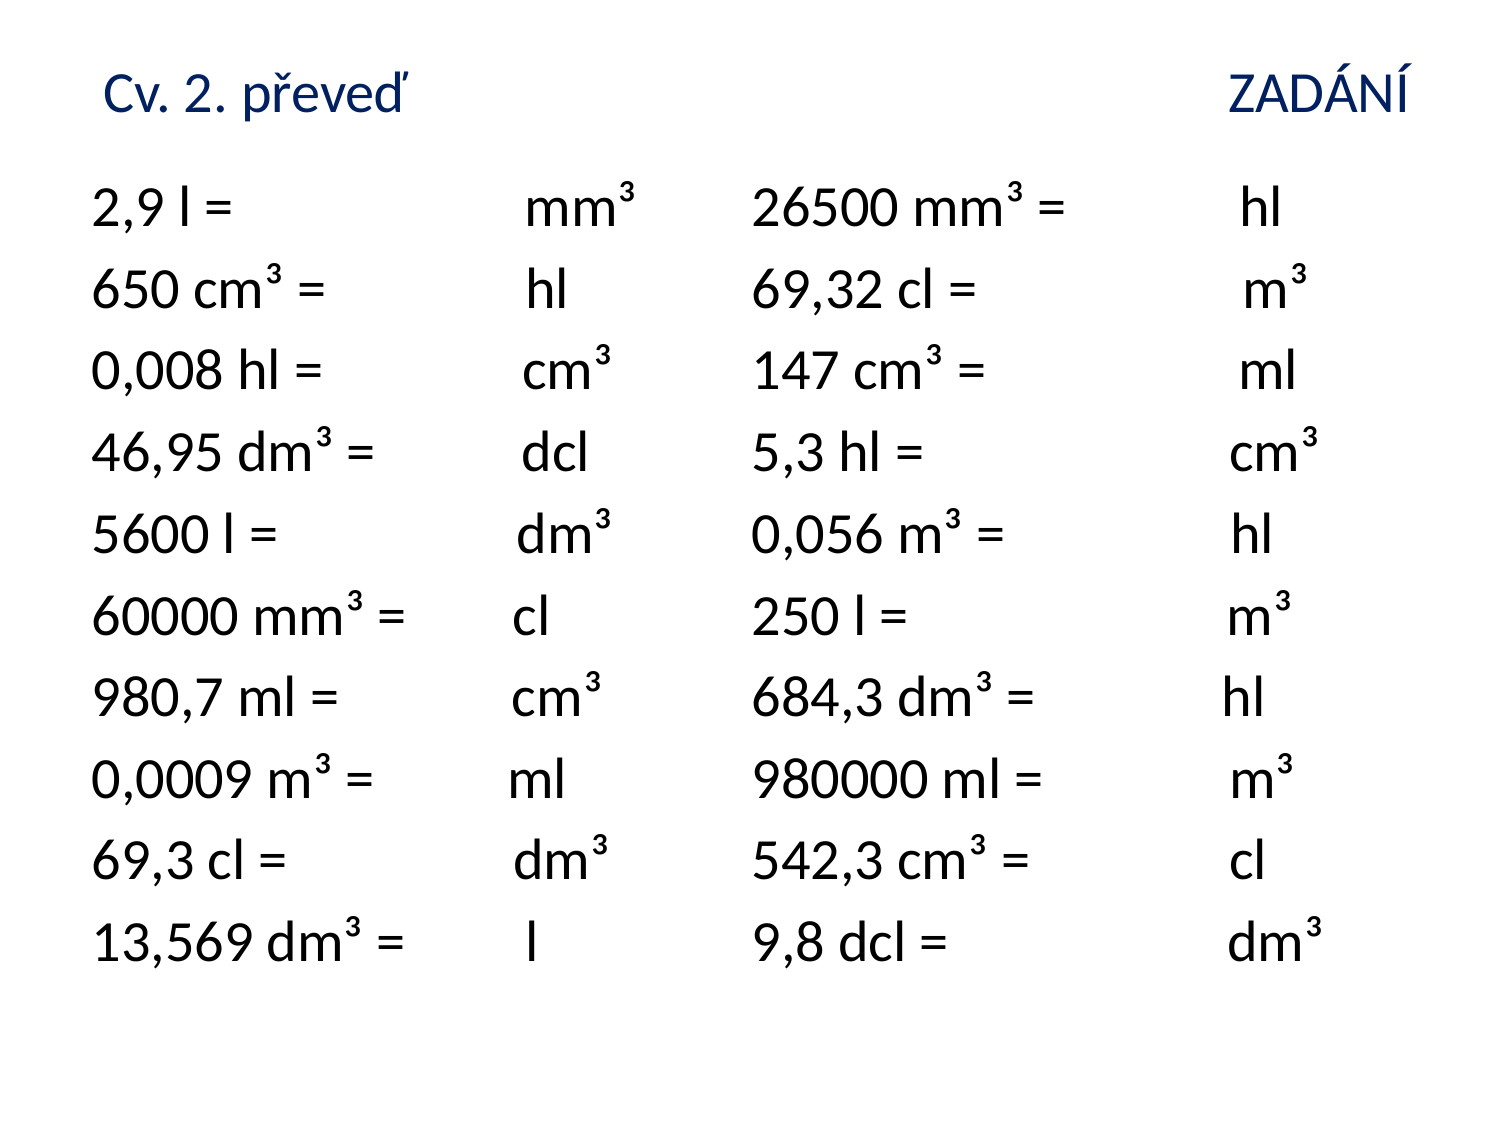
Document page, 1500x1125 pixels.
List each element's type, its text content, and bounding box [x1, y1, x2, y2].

list 2,9 l = mm³ 650 cm³ = hl 0,008 hl = cm³ 46,95 dm³ = dcl 5600 l = dm³ 60000 mm³ = cl 980,7 ml = cm³ 0,0009 m³ = ml 69,3 cl = dm³ 13,569 dm³ = l 26500 mm³ = hl 69,32 cl = m³ 147 cm³ = ml 5,3 hl = cm³ 0,056 m³ = hl 250 l = m³ 684,3 dm³ = hl 980000 ml = m³ 542,3 cm³ = cl 9,8 dcl = dm³ [76, 160, 1427, 1035]
title Cv. 2. převeď ZADÁNÍ [88, 42, 1439, 135]
